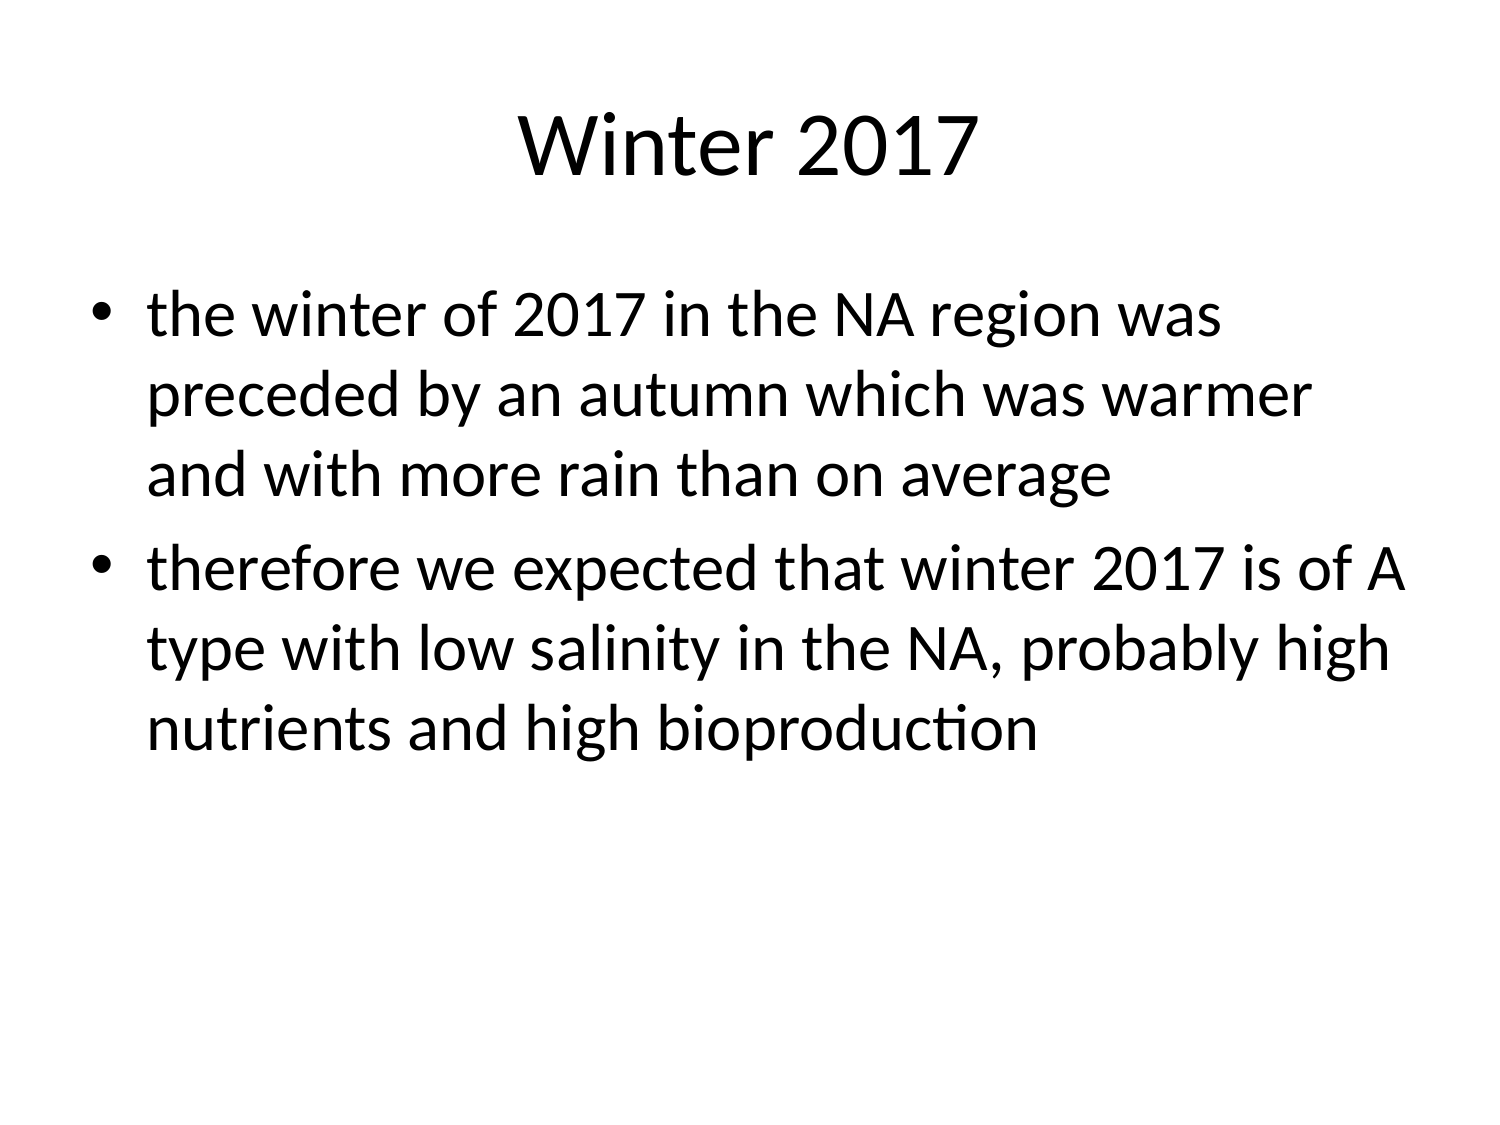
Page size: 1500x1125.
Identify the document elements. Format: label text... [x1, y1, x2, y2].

title Winter 2017 [75, 45, 1425, 233]
list the winter of 2017 in the NA region was preceded by an autumn which was warmer and with more rain than on average therefore we expected that winter 2017 is of A type with low salinity in the NA, probably high nutrients and high bioproduction [75, 262, 1425, 1005]
